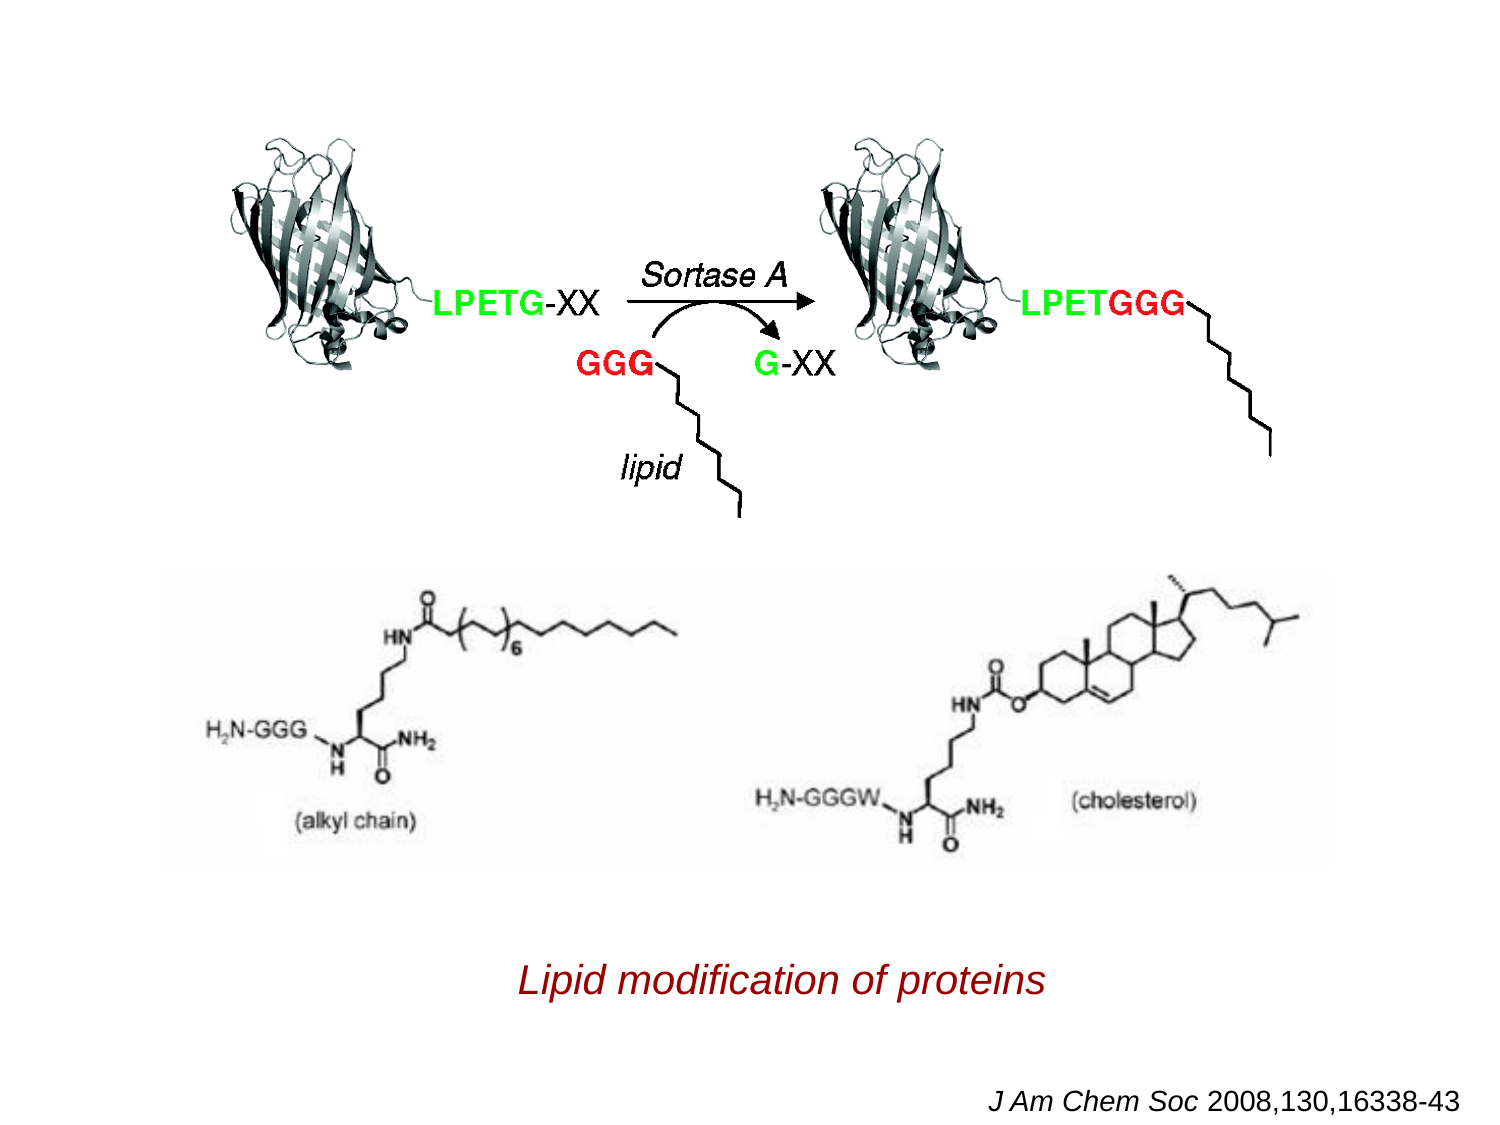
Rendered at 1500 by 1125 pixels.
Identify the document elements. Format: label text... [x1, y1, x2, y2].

text_box Lipid modification of proteins [502, 945, 1062, 1011]
picture [159, 574, 1331, 866]
picture [229, 137, 1275, 520]
text_box J Am Chem Soc 2008,130,16338-43 [973, 1074, 1476, 1125]
